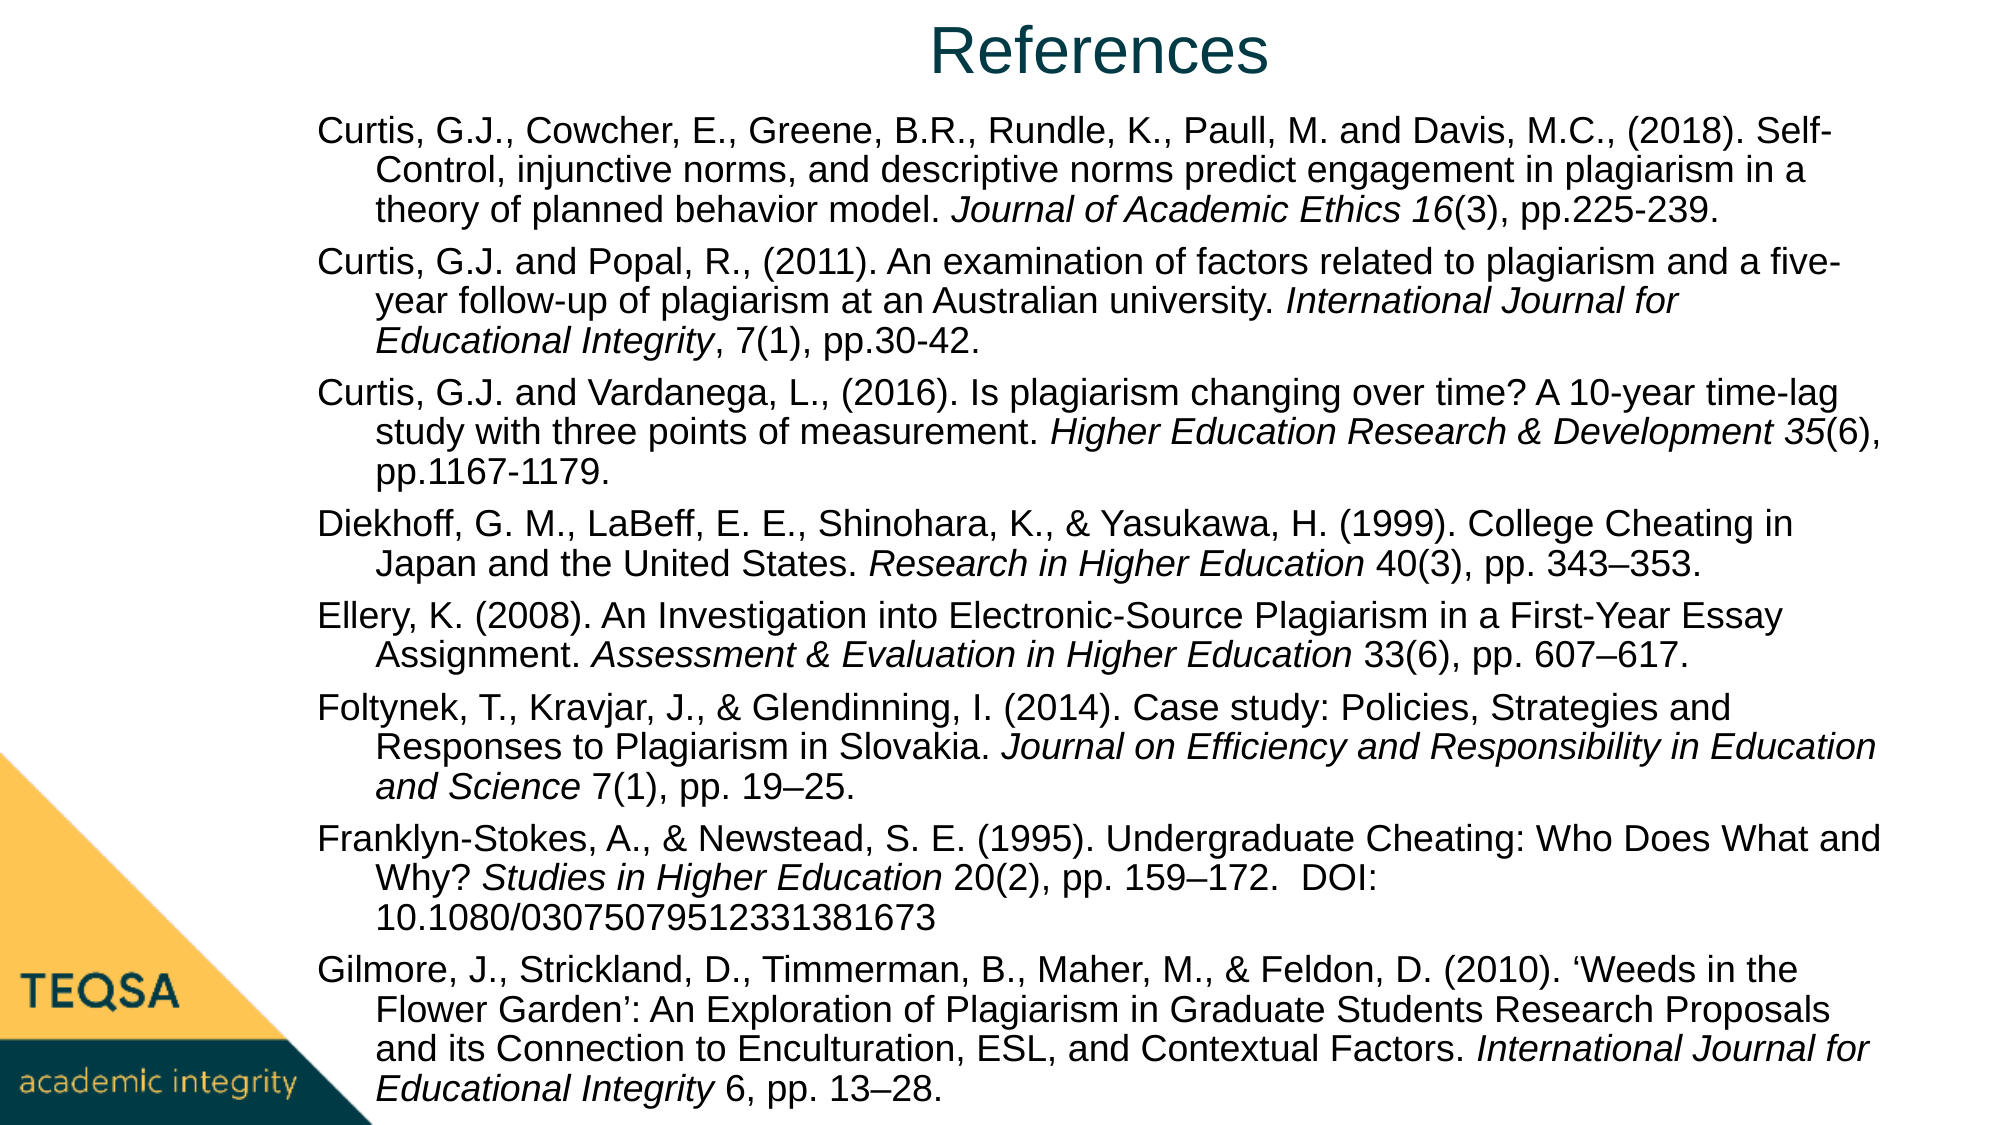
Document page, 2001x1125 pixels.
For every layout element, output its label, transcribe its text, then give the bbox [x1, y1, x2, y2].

title References [367, 18, 1833, 94]
picture [0, 752, 373, 1125]
list Curtis, G.J., Cowcher, E., Greene, B.R., Rundle, K., Paull, M. and Davis, M.C., (2018). Self-Control, injunctive norms, and descriptive norms predict engagement in plagiarism in a theory of planned behavior model. Journal of Academic Ethics 16(3), pp.225-239. Curtis, G.J. and Popal, R., (2011). An examination of factors related to plagiarism and a five-year follow-up of plagiarism at an Australian university. International Journal for Educational Integrity, 7(1), pp.30-42. Curtis, G.J. and Vardanega, L., (2016). Is plagiarism changing over time? A 10-year time-lag study with three points of measurement. Higher Education Research & Development 35(6), pp.1167-1179. Diekhoff, G. M., LaBeff, E. E., Shinohara, K., & Yasukawa, H. (1999). College Cheating in Japan and the United States. Research in Higher Education 40(3), pp. 343–353. Ellery, K. (2008). An Investigation into Electronic-Source Plagiarism in a First-Year Essay Assignment. Assessment & Evaluation in Higher Education 33(6), pp. 607–617. Foltynek, T., Kravjar, J., & Glendinning, I. (2014). Case study: Policies, Strategies and Responses to Plagiarism in Slovakia. Journal on Efficiency and Responsibility in Education and Science 7(1), pp. 19–25. Franklyn-Stokes, A., & Newstead, S. E. (1995). Undergraduate Cheating: Who Does What and Why? Studies in Higher Education 20(2), pp. 159–172. DOI: 10.1080/03075079512331381673 Gilmore, J., Strickland, D., Timmerman, B., Maher, M., & Feldon, D. (2010). ‘Weeds in the Flower Garden’: An Exploration of Plagiarism in Graduate Students Research Proposals and its Connection to Enculturation, ESL, and Contextual Factors. International Journal for Educational Integrity 6, pp. 13–28. [317, 111, 1883, 1034]
